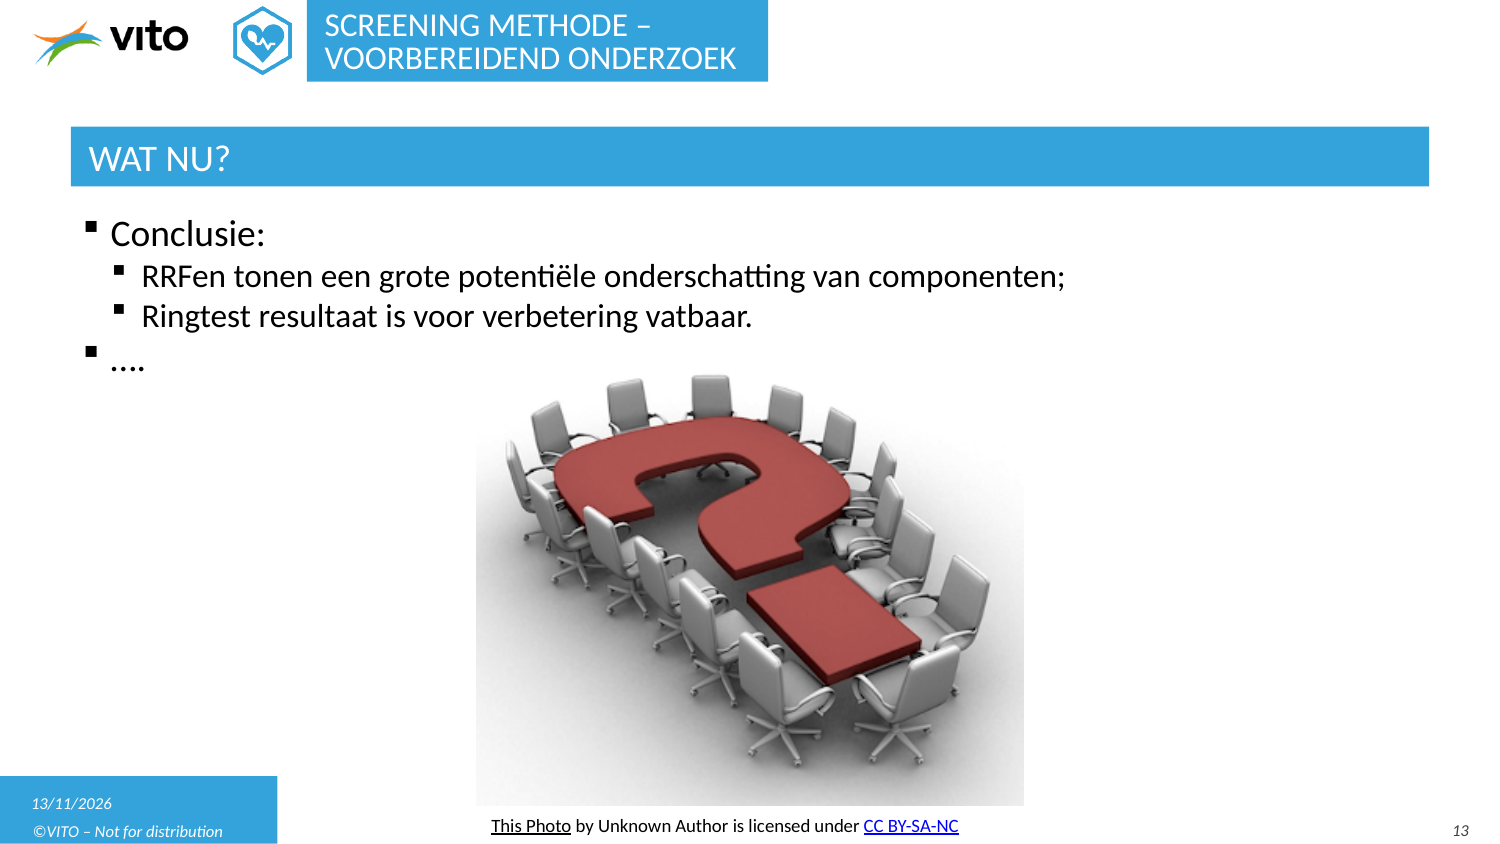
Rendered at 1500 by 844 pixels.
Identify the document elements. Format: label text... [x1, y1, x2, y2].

text_box This Photo by Unknown Author is licensed under CC BY-SA-NC [476, 811, 1024, 844]
picture [0, 0, 308, 82]
slide_number 13 [1399, 814, 1484, 844]
title Wat nu? [70, 126, 1430, 187]
picture [476, 352, 1024, 807]
footer ©VITO – Not for distribution [17, 815, 266, 844]
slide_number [16, 788, 160, 818]
list Screening Methode – voorbereidend Onderzoek [309, 0, 769, 82]
list Conclusie: RRFen tonen een grote potentiële onderschatting van componenten; Ringtest resultaat is voor verbetering vatbaar. …. [64, 197, 1436, 393]
